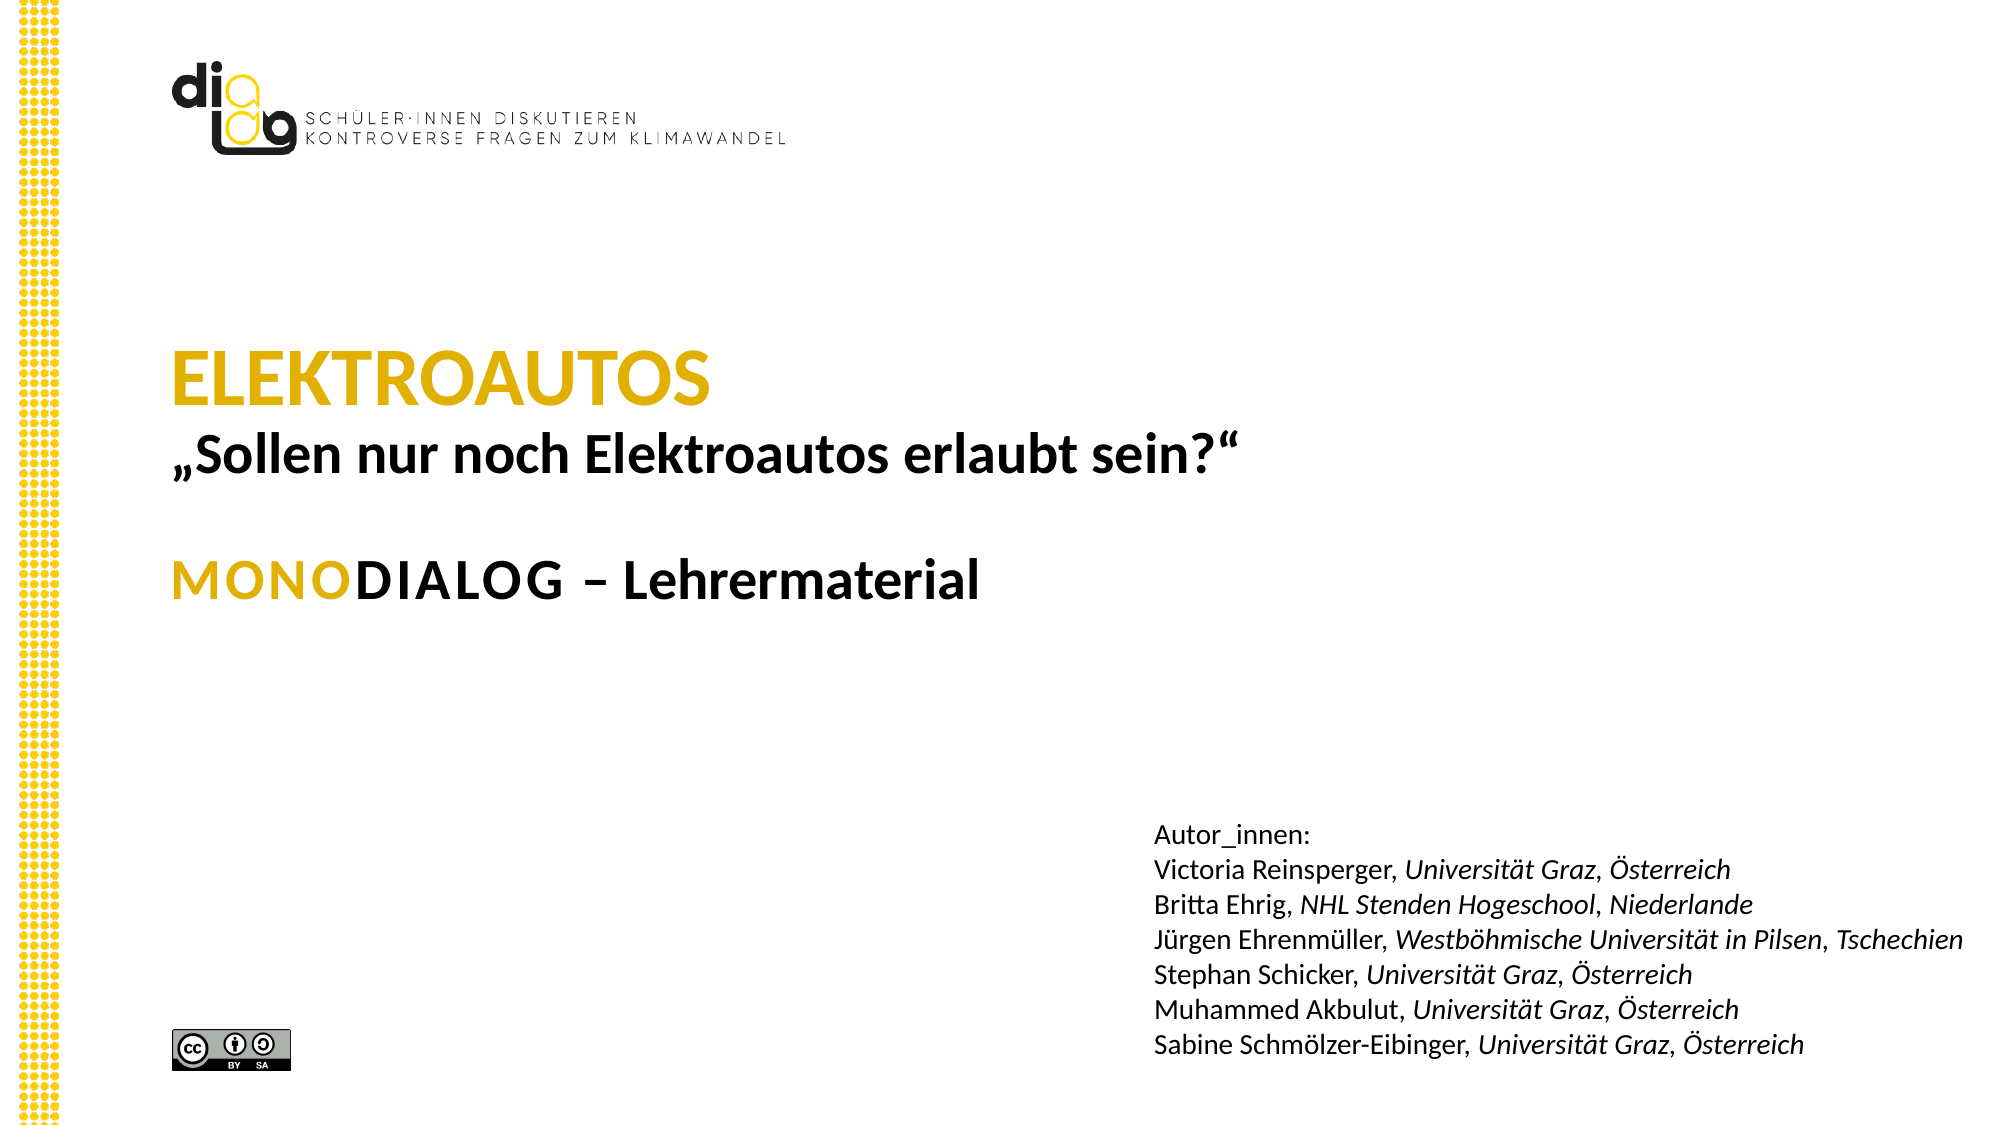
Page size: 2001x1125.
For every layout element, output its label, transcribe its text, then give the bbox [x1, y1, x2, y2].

picture [0, 0, 87, 1125]
text_box ELEKTROAUTOS „Sollen nur noch Elektroautos erlaubt sein?“ MONODIALOG – Lehrermaterial [155, 283, 1915, 662]
picture [172, 61, 785, 155]
picture [172, 1029, 291, 1071]
text_box Autor_innen: Victoria Reinsperger, Universität Graz, Österreich Britta Ehrig, NHL Stenden Hogeschool, Niederlande Jürgen Ehrenmüller, Westböhmische Universität in Pilsen, Tschechien Stephan Schicker, Universität Graz, Österreich Muhammed Akbulut, Universität Graz, Österreich Sabine Schmölzer-Eibinger, Universität Graz, Österreich [1139, 807, 1984, 1068]
